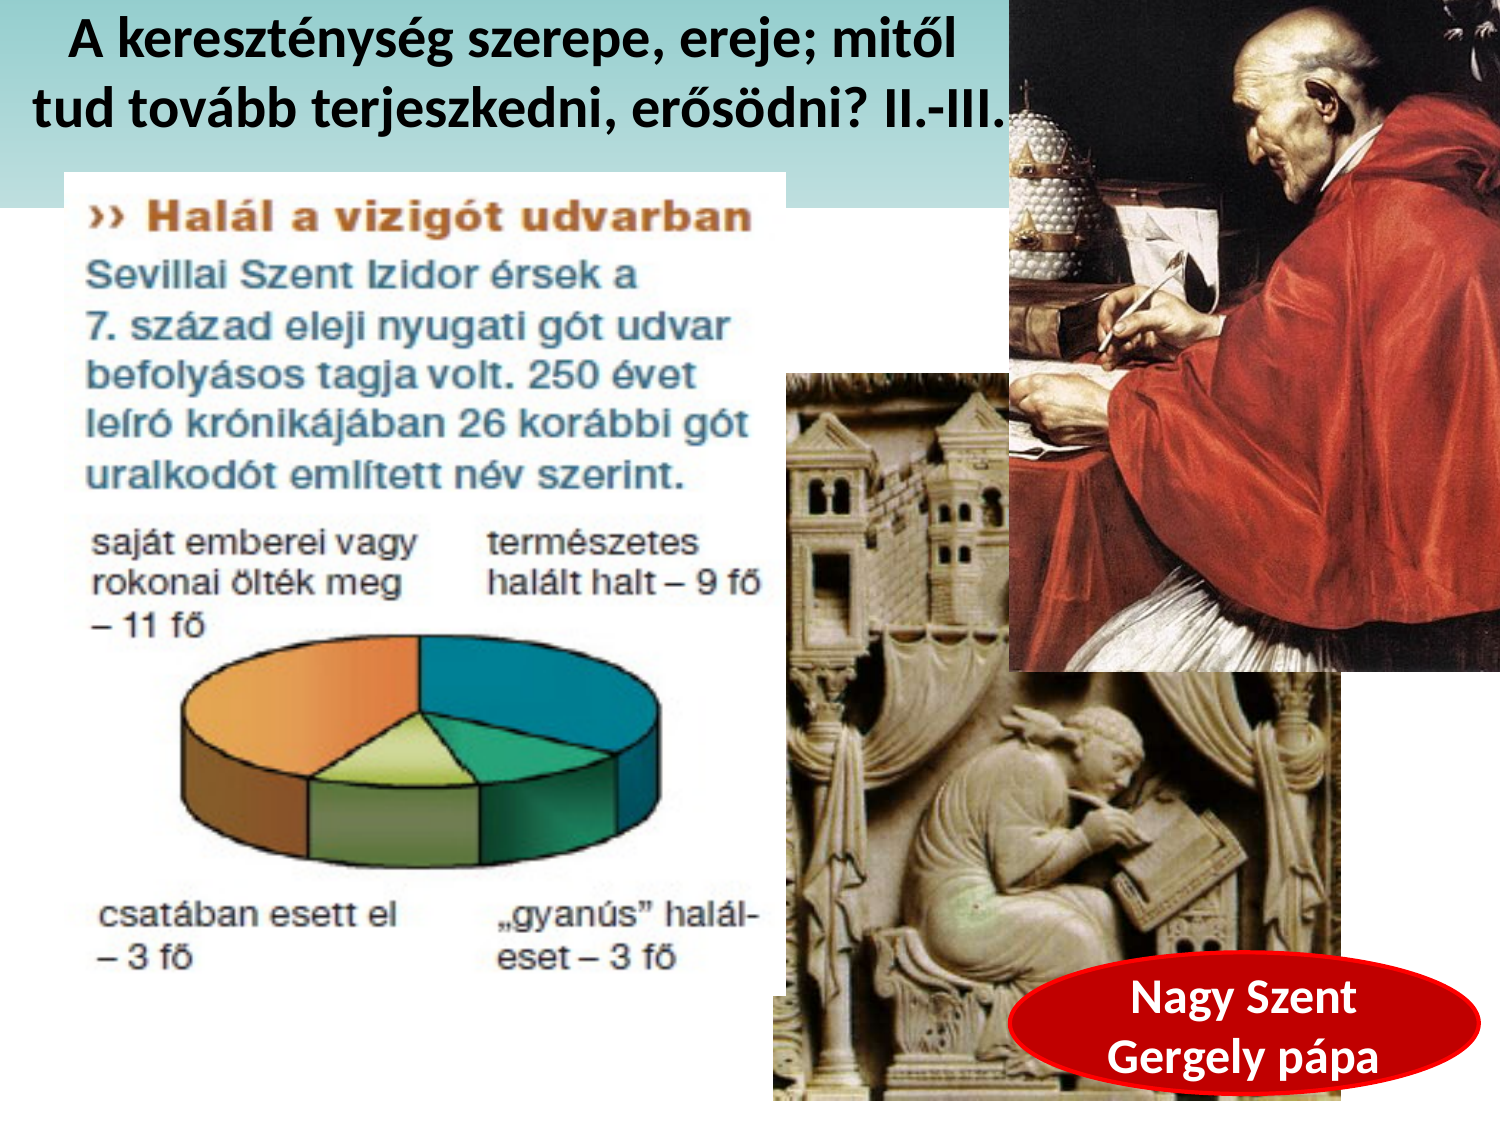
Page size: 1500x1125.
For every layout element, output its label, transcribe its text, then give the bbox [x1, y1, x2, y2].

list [64, 172, 786, 997]
text_box Nagy Szent Gergely pápa [1344, 956, 1481, 1090]
picture [773, 373, 1341, 1101]
title A kereszténység szerepe, ereje; mitől tud tovább terjeszkedni, erősödni? II.-III. [0, 0, 1004, 209]
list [1009, 0, 1500, 672]
